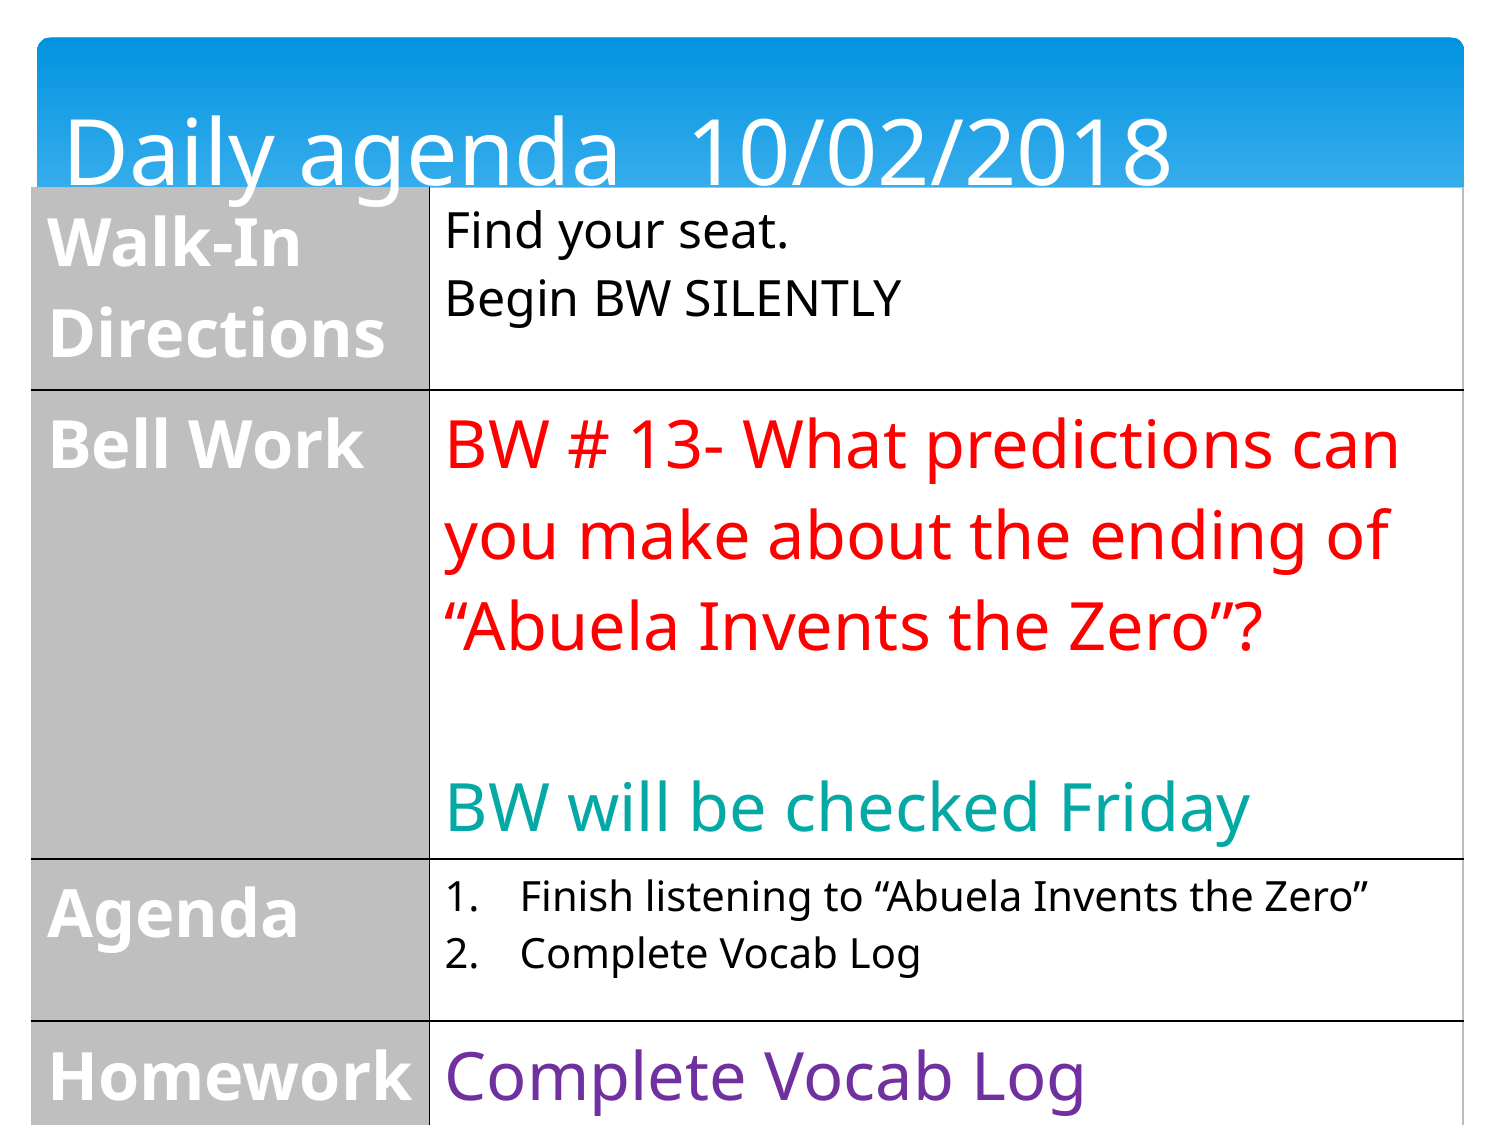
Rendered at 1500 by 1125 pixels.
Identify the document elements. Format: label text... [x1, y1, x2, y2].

table_header Walk-In Directions [33, 188, 429, 389]
table_cell Homework [33, 1022, 429, 1125]
table_cell BW # 13- What predictions can you make about the ending of “Abuela Invents the Zero”? BW will be checked Friday [430, 391, 1462, 858]
table_cell Finish listening to “Abuela Invents the Zero” Complete Vocab Log [430, 860, 1462, 1020]
table_cell Agenda [33, 860, 429, 1020]
table_header Find your seat. Begin BW SILENTLY [430, 188, 1462, 389]
table_cell Complete Vocab Log [430, 1022, 1462, 1125]
text_box Daily agenda 10/02/2018 [47, 74, 1448, 225]
table_cell Bell Work [33, 391, 429, 858]
